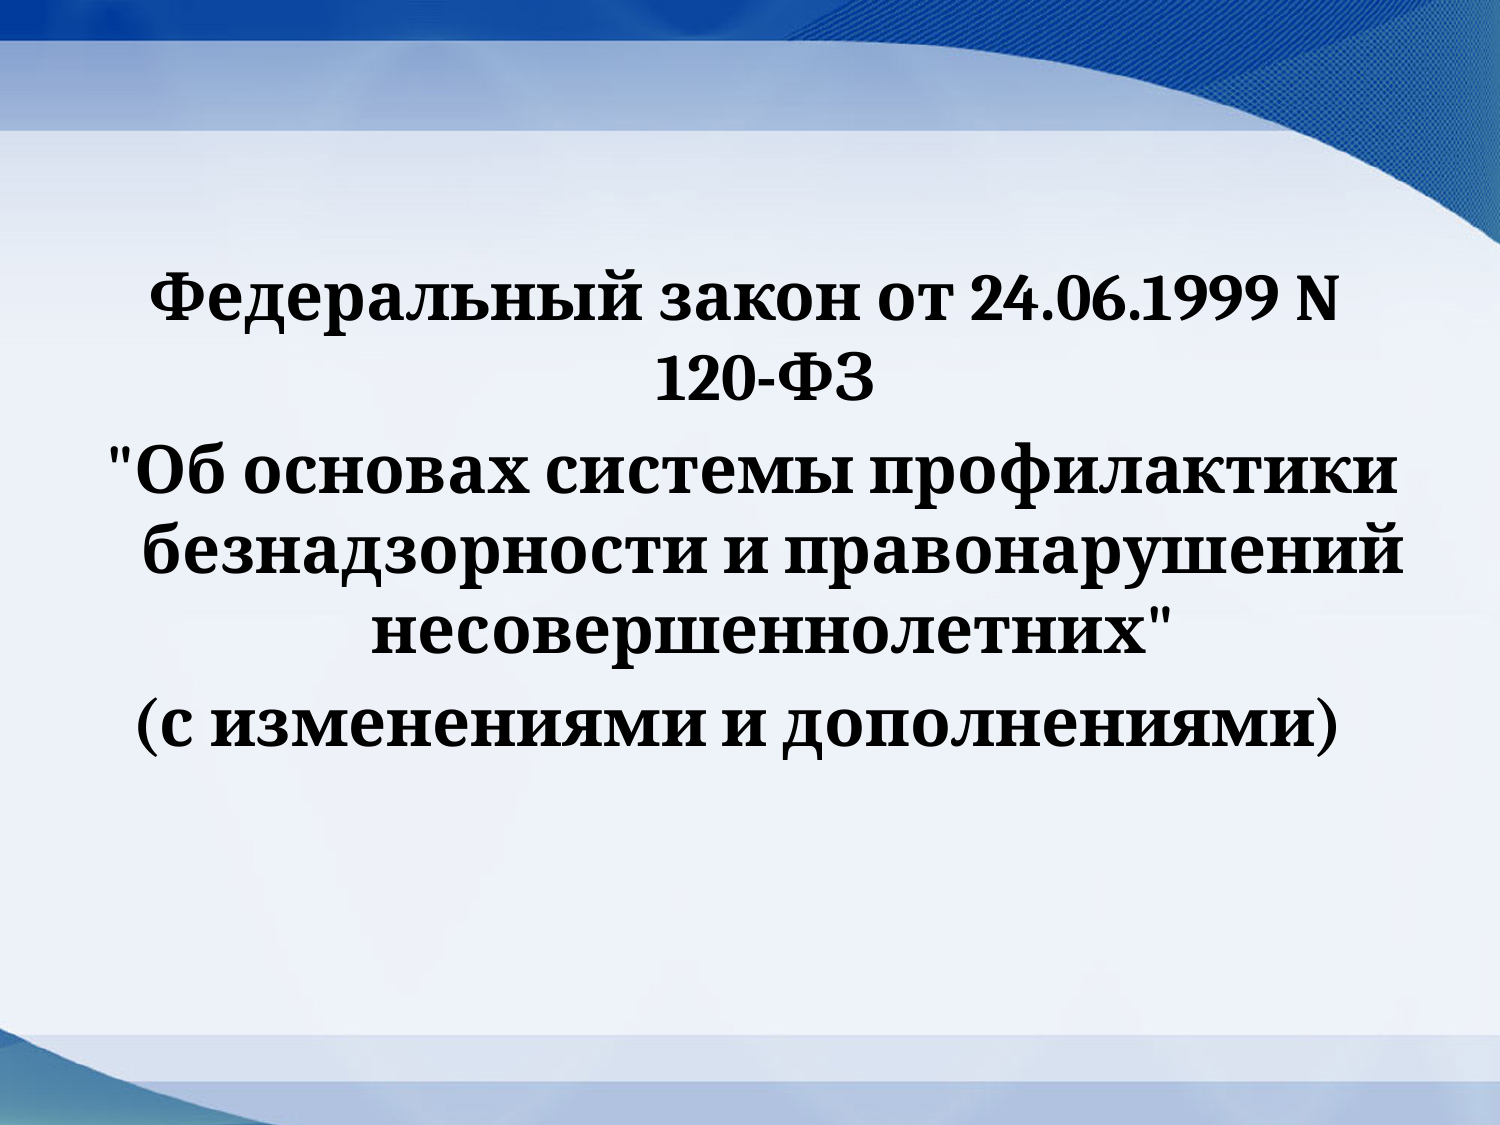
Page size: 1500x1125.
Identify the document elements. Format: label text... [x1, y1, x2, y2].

list Федеральный закон от 24.06.1999 N 120-ФЗ "Об основах системы профилактики безнадзорности и правонарушений несовершеннолетних" (с изменениями и дополнениями) [70, 246, 1421, 989]
picture [0, 0, 1500, 1125]
